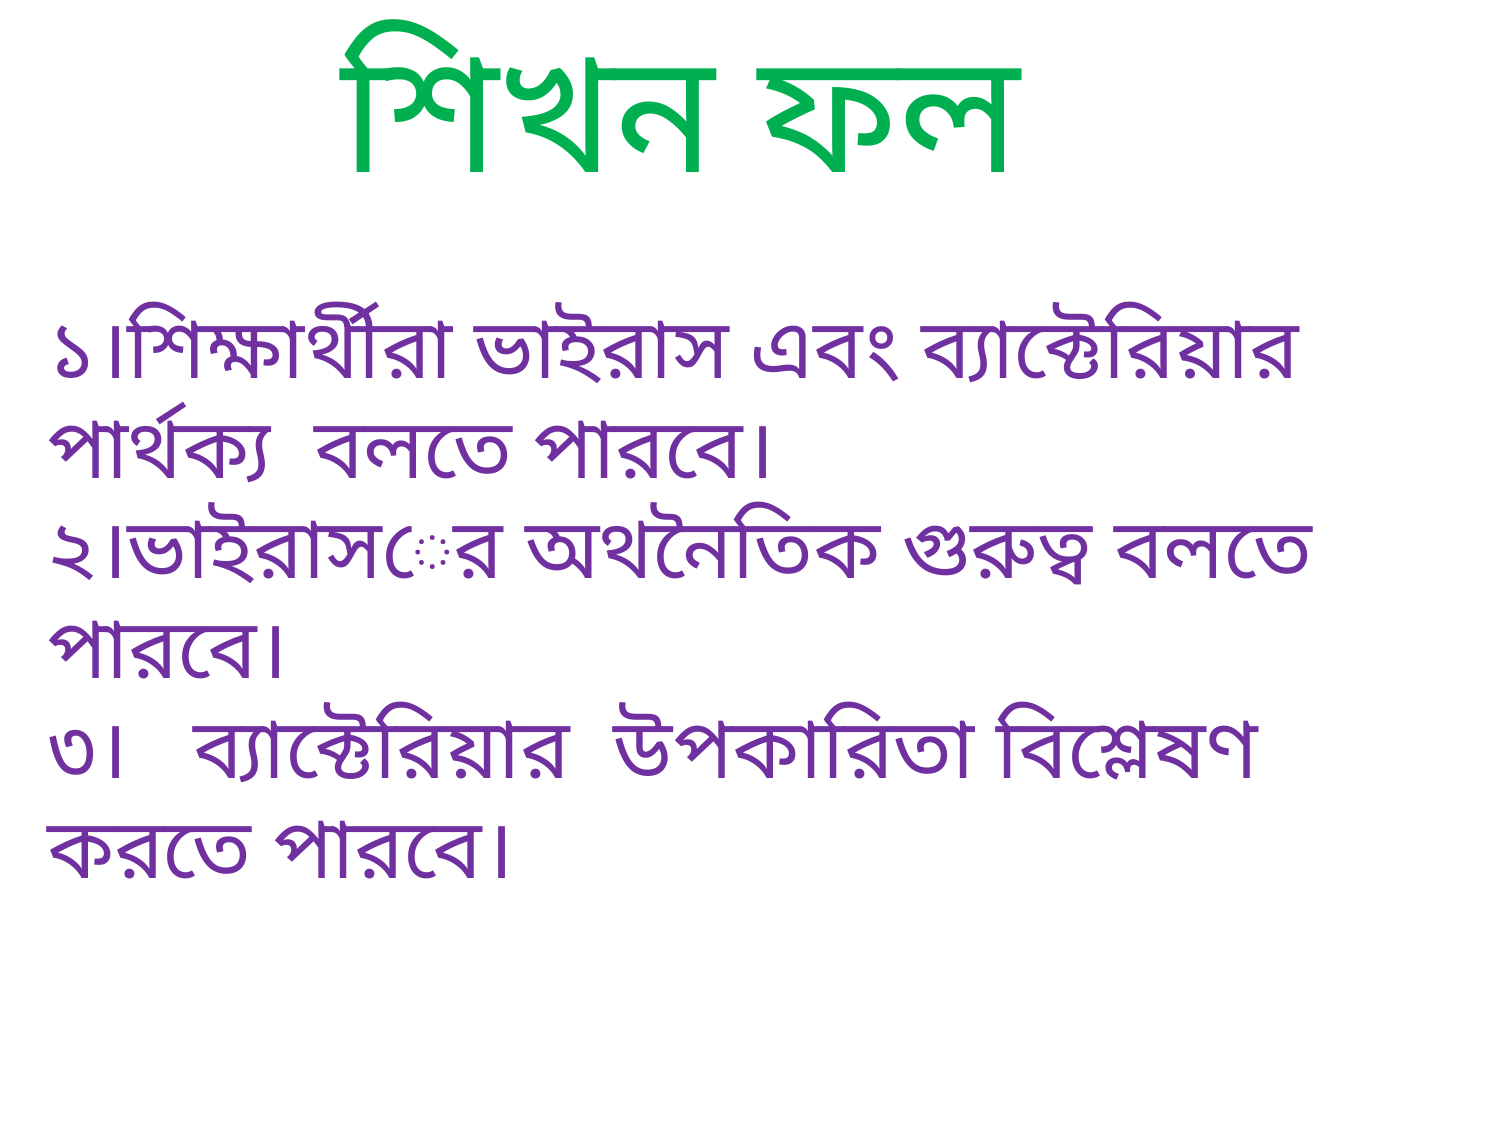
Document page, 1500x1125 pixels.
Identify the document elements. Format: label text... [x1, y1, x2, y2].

title শিখন ফল [0, 37, 1363, 175]
text_box ১।শিক্ষার্থীরা ভাইরাস এবং ব্যাক্টেরিয়ার পার্থক্য বলতে পারবে। ২।ভাইরাসের অথনৈতিক গুরুত্ব বলতে পারবে। ৩। ব্যাক্টেরিয়ার উপকারিতা বিশ্লেষণ করতে পারবে। [32, 287, 1458, 1003]
